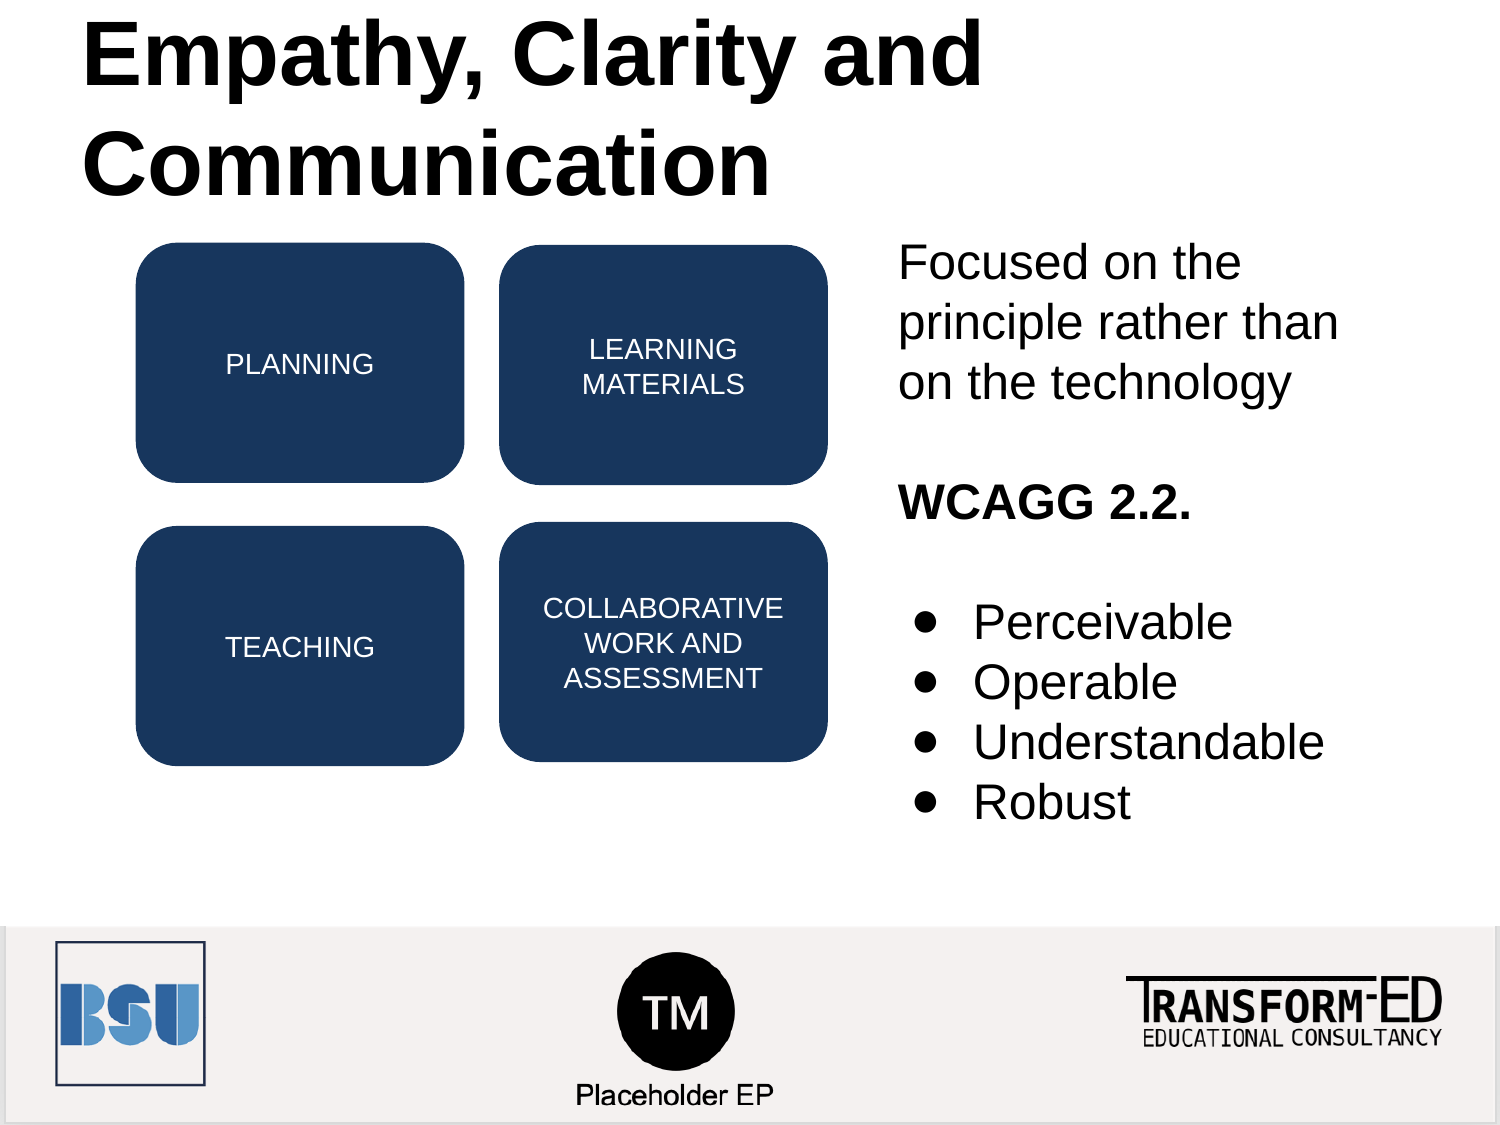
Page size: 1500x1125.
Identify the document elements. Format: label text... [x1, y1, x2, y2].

text_box LEARNING MATERIALS [501, 246, 826, 484]
text_box TEACHING [137, 528, 463, 765]
text_box PLANNING [137, 244, 463, 481]
text_box Focused on the principle rather than on the technology WCAGG 2.2. Perceivable Operable Understandable Robust [882, 221, 1408, 897]
picture [0, 926, 1500, 1125]
text_box COLLABORATIVE WORK AND ASSESSMENT [501, 523, 826, 760]
title Empathy, Clarity and Communication [66, 9, 1476, 198]
